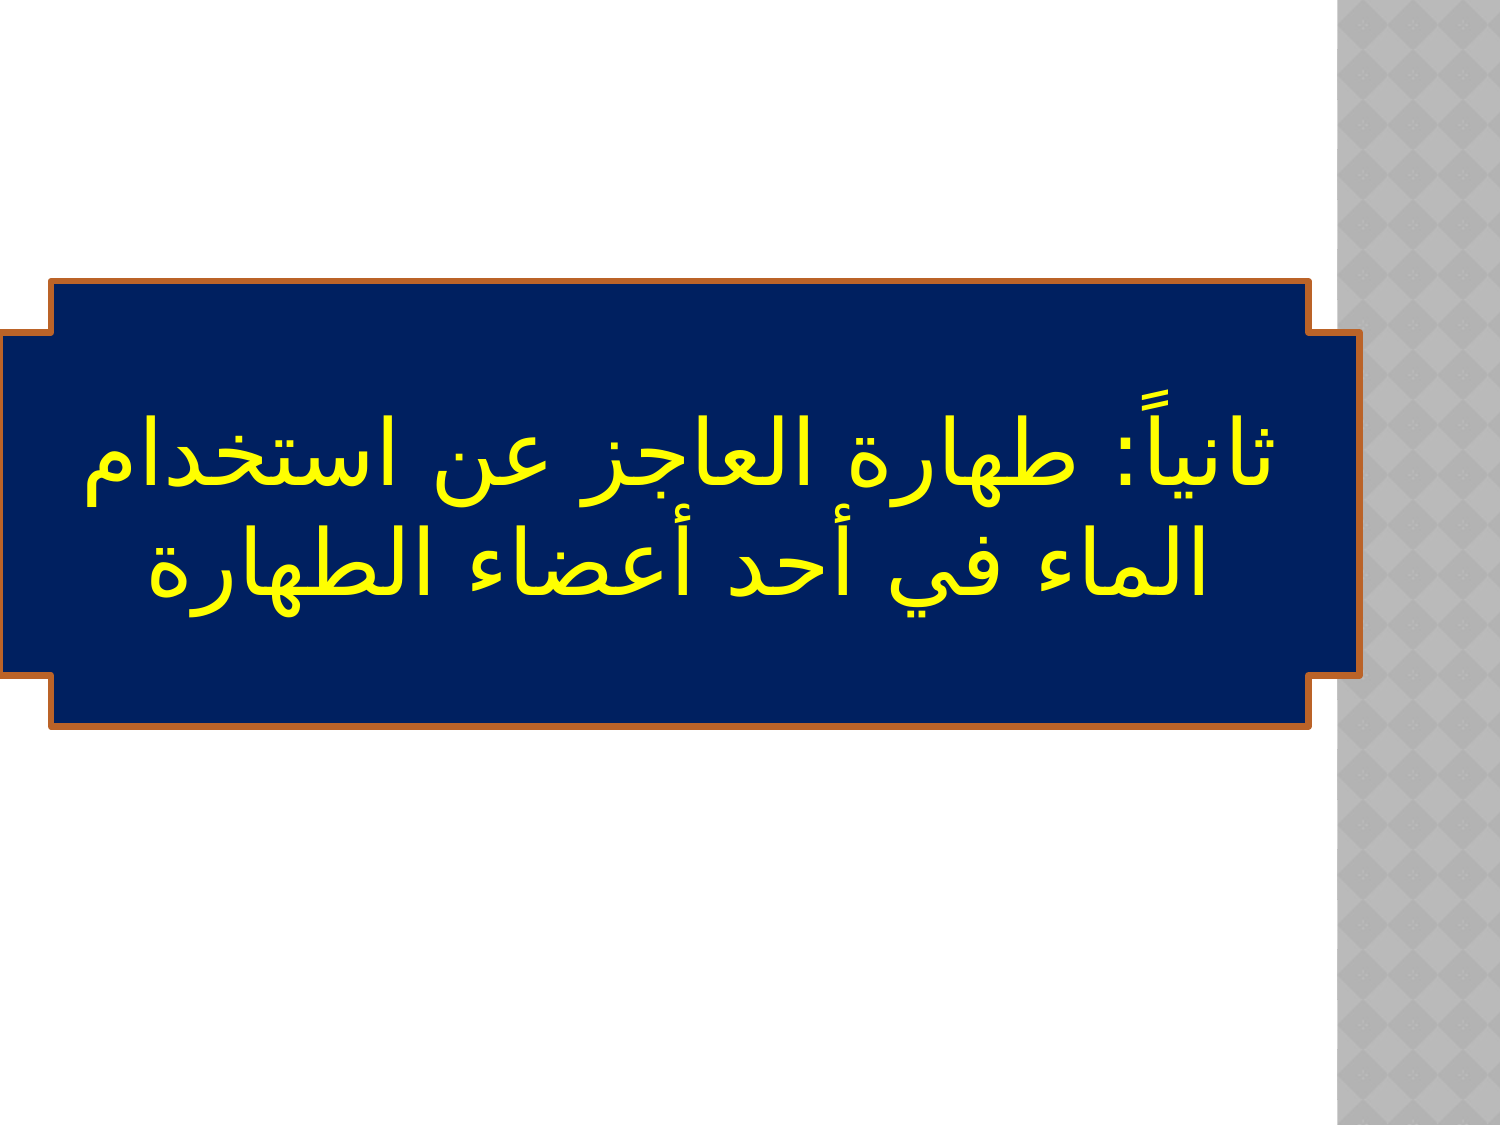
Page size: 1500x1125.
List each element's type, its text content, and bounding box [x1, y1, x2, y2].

text_box ثانياً: طهارة العاجز عن استخدام الماء في أحد أعضاء الطهارة [0, 278, 1363, 730]
